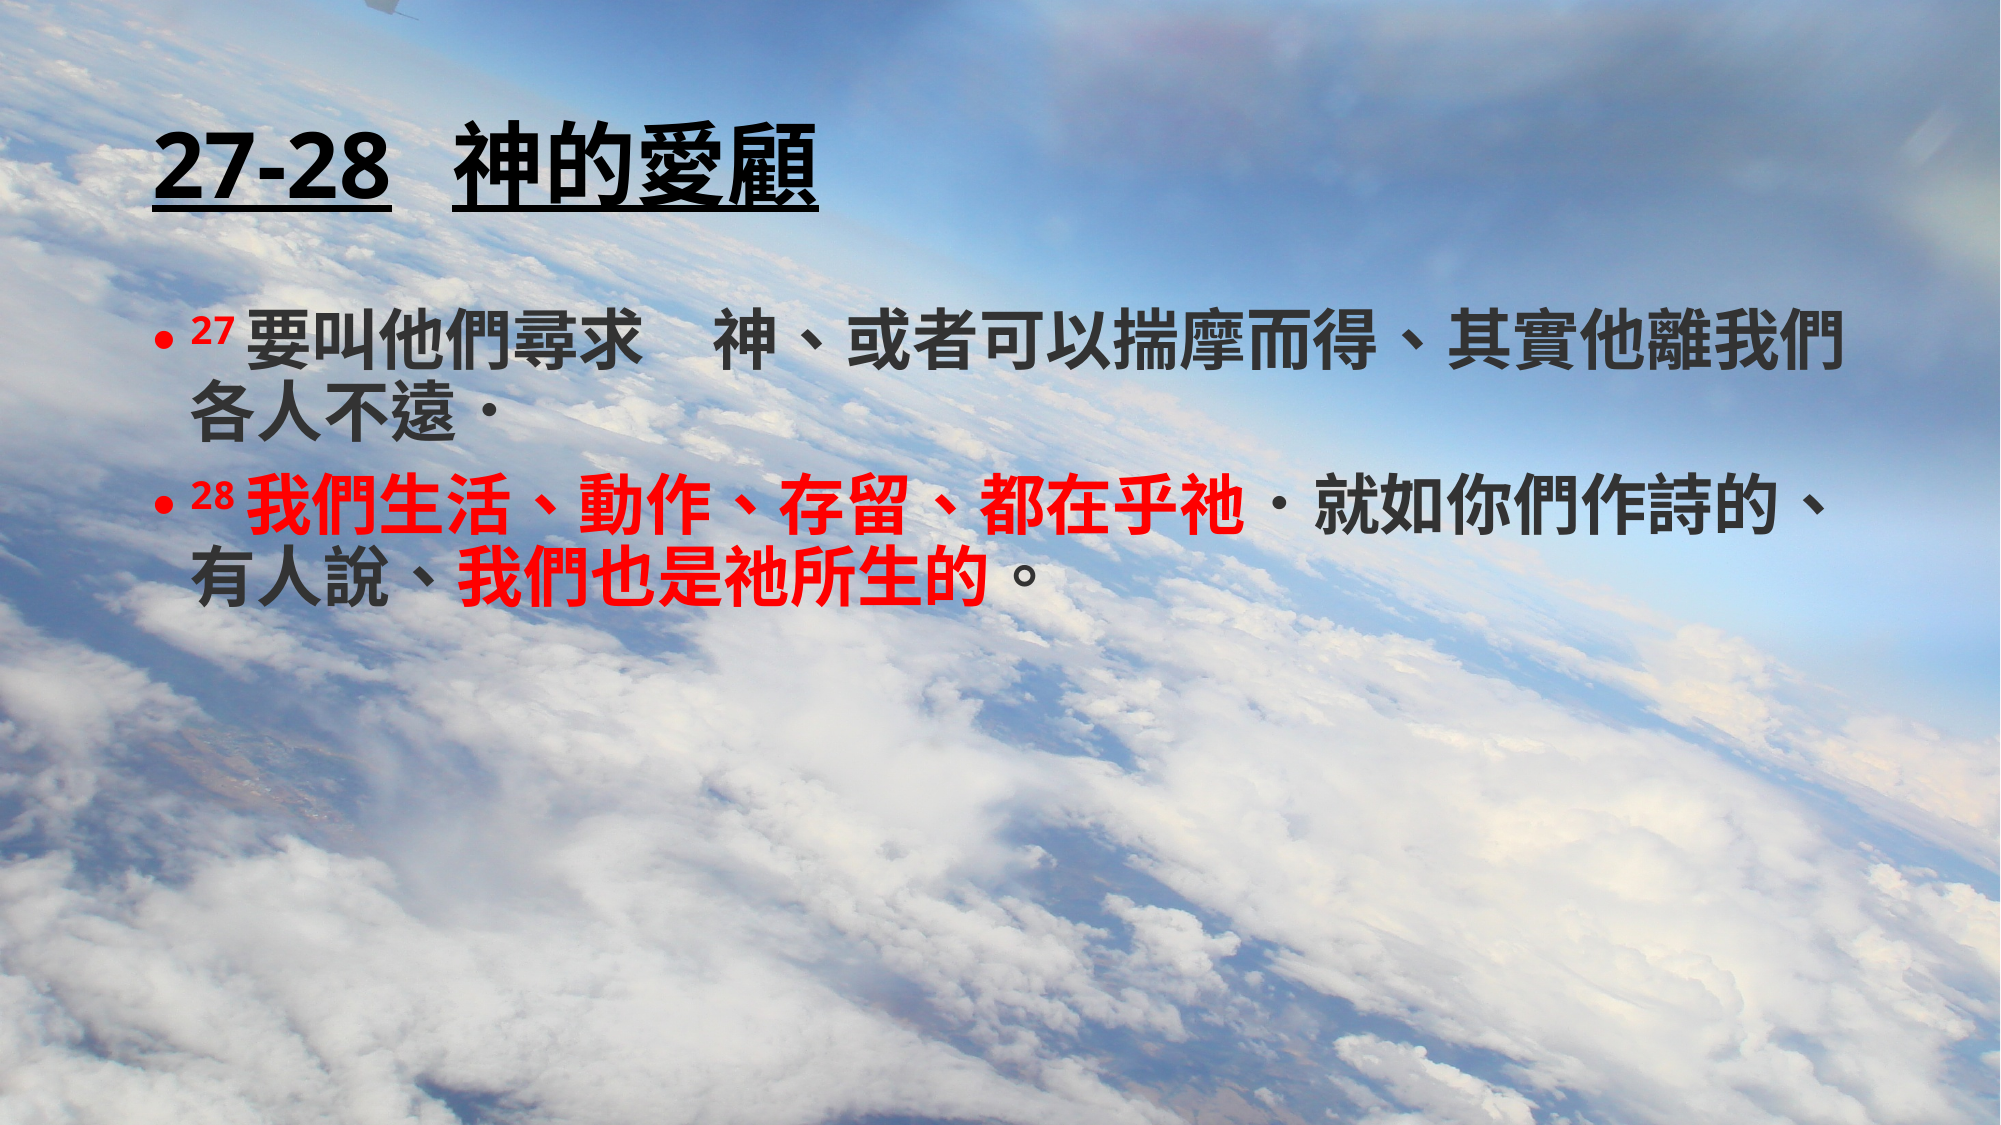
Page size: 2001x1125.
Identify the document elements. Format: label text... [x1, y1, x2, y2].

title 27-28 神的愛顧 [137, 59, 1863, 278]
list 27要叫他們尋求 神、或者可以揣摩而得、其實他離我們各人不遠． 28我們生活、動作、存留、都在乎祂．就如你們作詩的、有人說、我們也是祂所生的。 [137, 299, 1863, 1014]
picture [0, 0, 2001, 1125]
